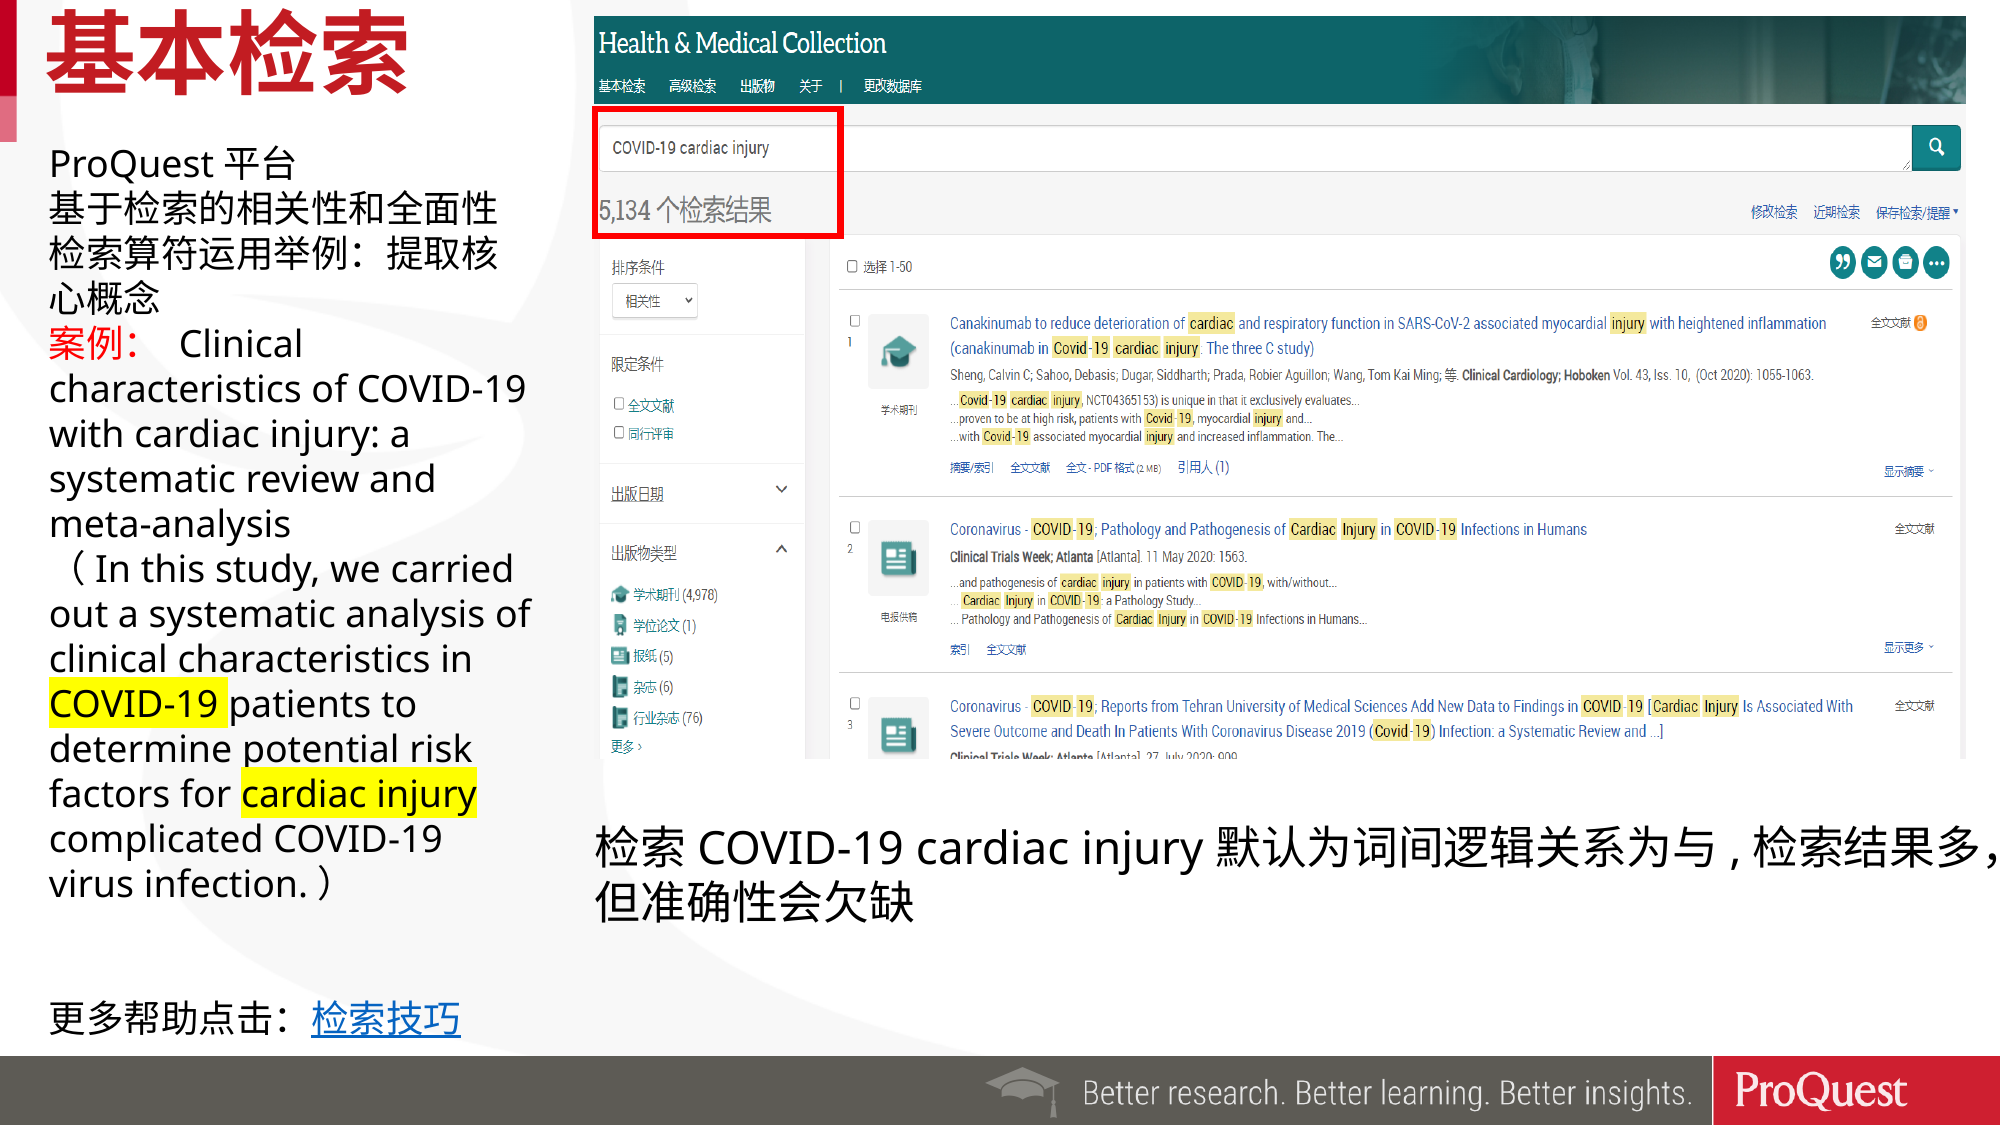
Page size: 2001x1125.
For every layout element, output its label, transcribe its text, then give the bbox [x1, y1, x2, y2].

text_box ProQuest平台 基于检索的相关性和全面性 检索算符运用举例：提取核心概念 案例： Clinical characteristics of COVID-19 with cardiac injury: a systematic review and meta-analysis （In this study, we carried out a systematic analysis of clinical characteristics in COVID-19 patients to determine potential risk factors for cardiac injury complicated COVID-19 virus infection.） 更多帮助点击：检索技巧 [34, 132, 547, 1057]
picture [0, 0, 2001, 1125]
text_box 检索COVID-19 cardiac injury默认为词间逻辑关系为与,检索结果多，但准确性会欠缺 [580, 810, 2000, 996]
title 基本检索 [29, 0, 1830, 113]
